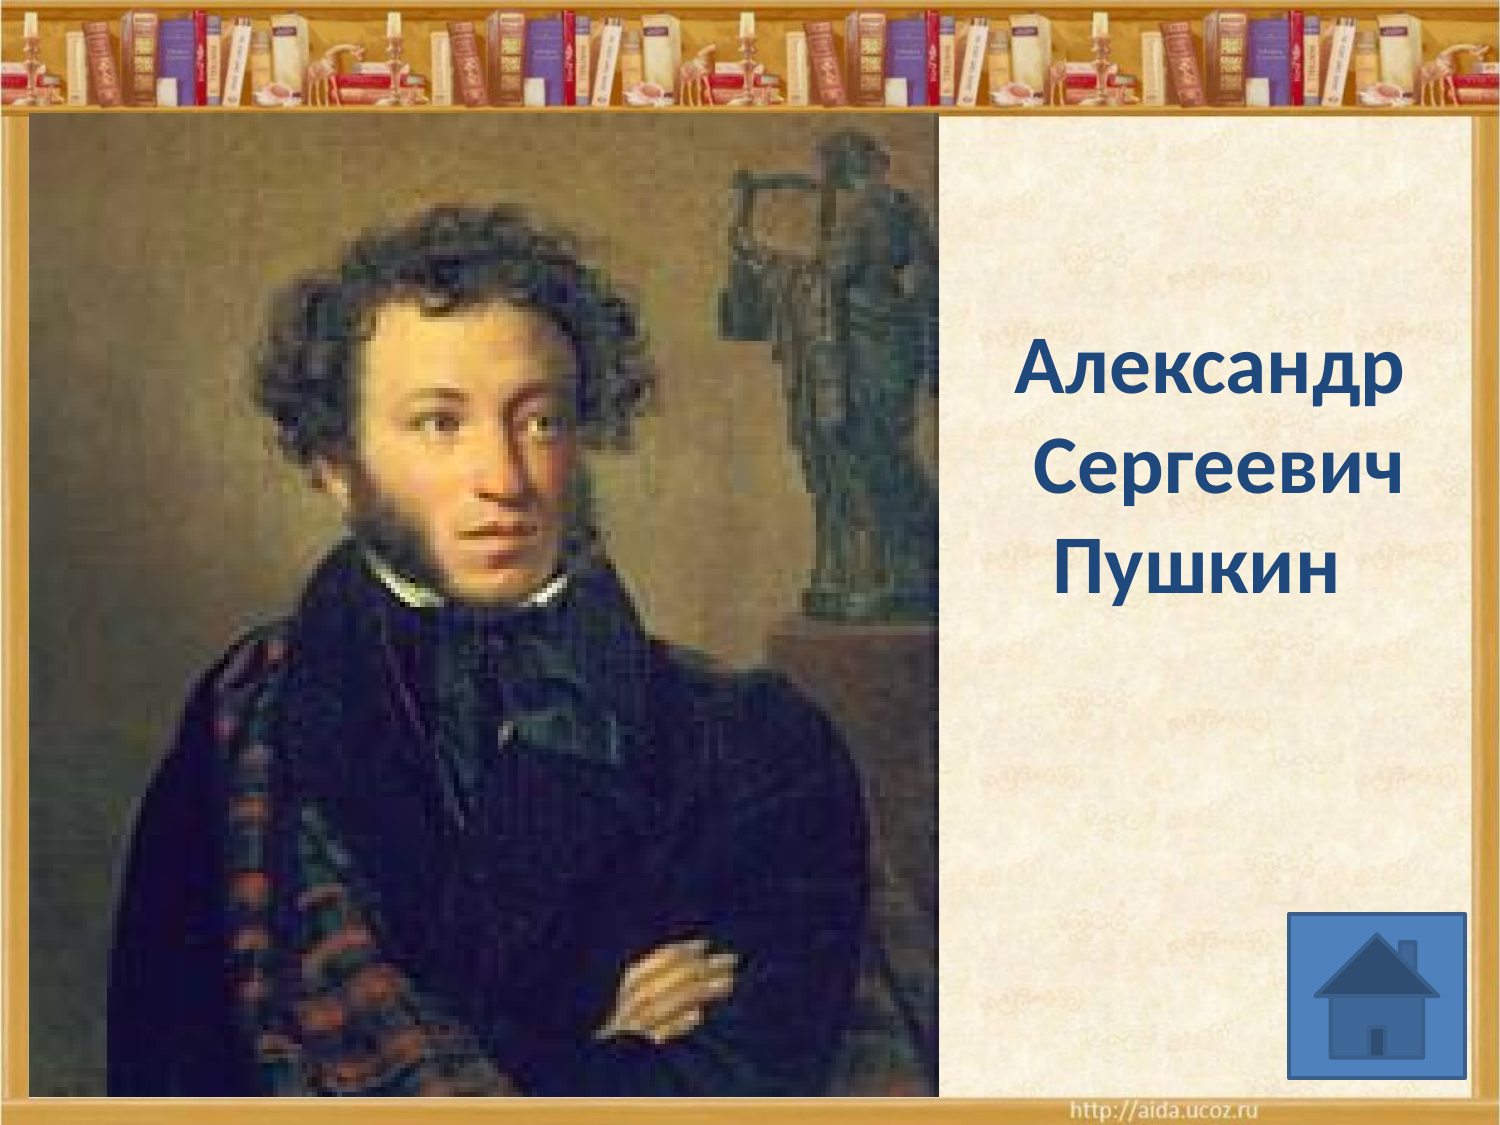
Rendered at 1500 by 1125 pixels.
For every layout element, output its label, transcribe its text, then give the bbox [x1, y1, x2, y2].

picture [0, 0, 1500, 1125]
text_box [1287, 912, 1467, 1080]
text_box Александр Сергеевич Пушкин [1000, 302, 1440, 618]
